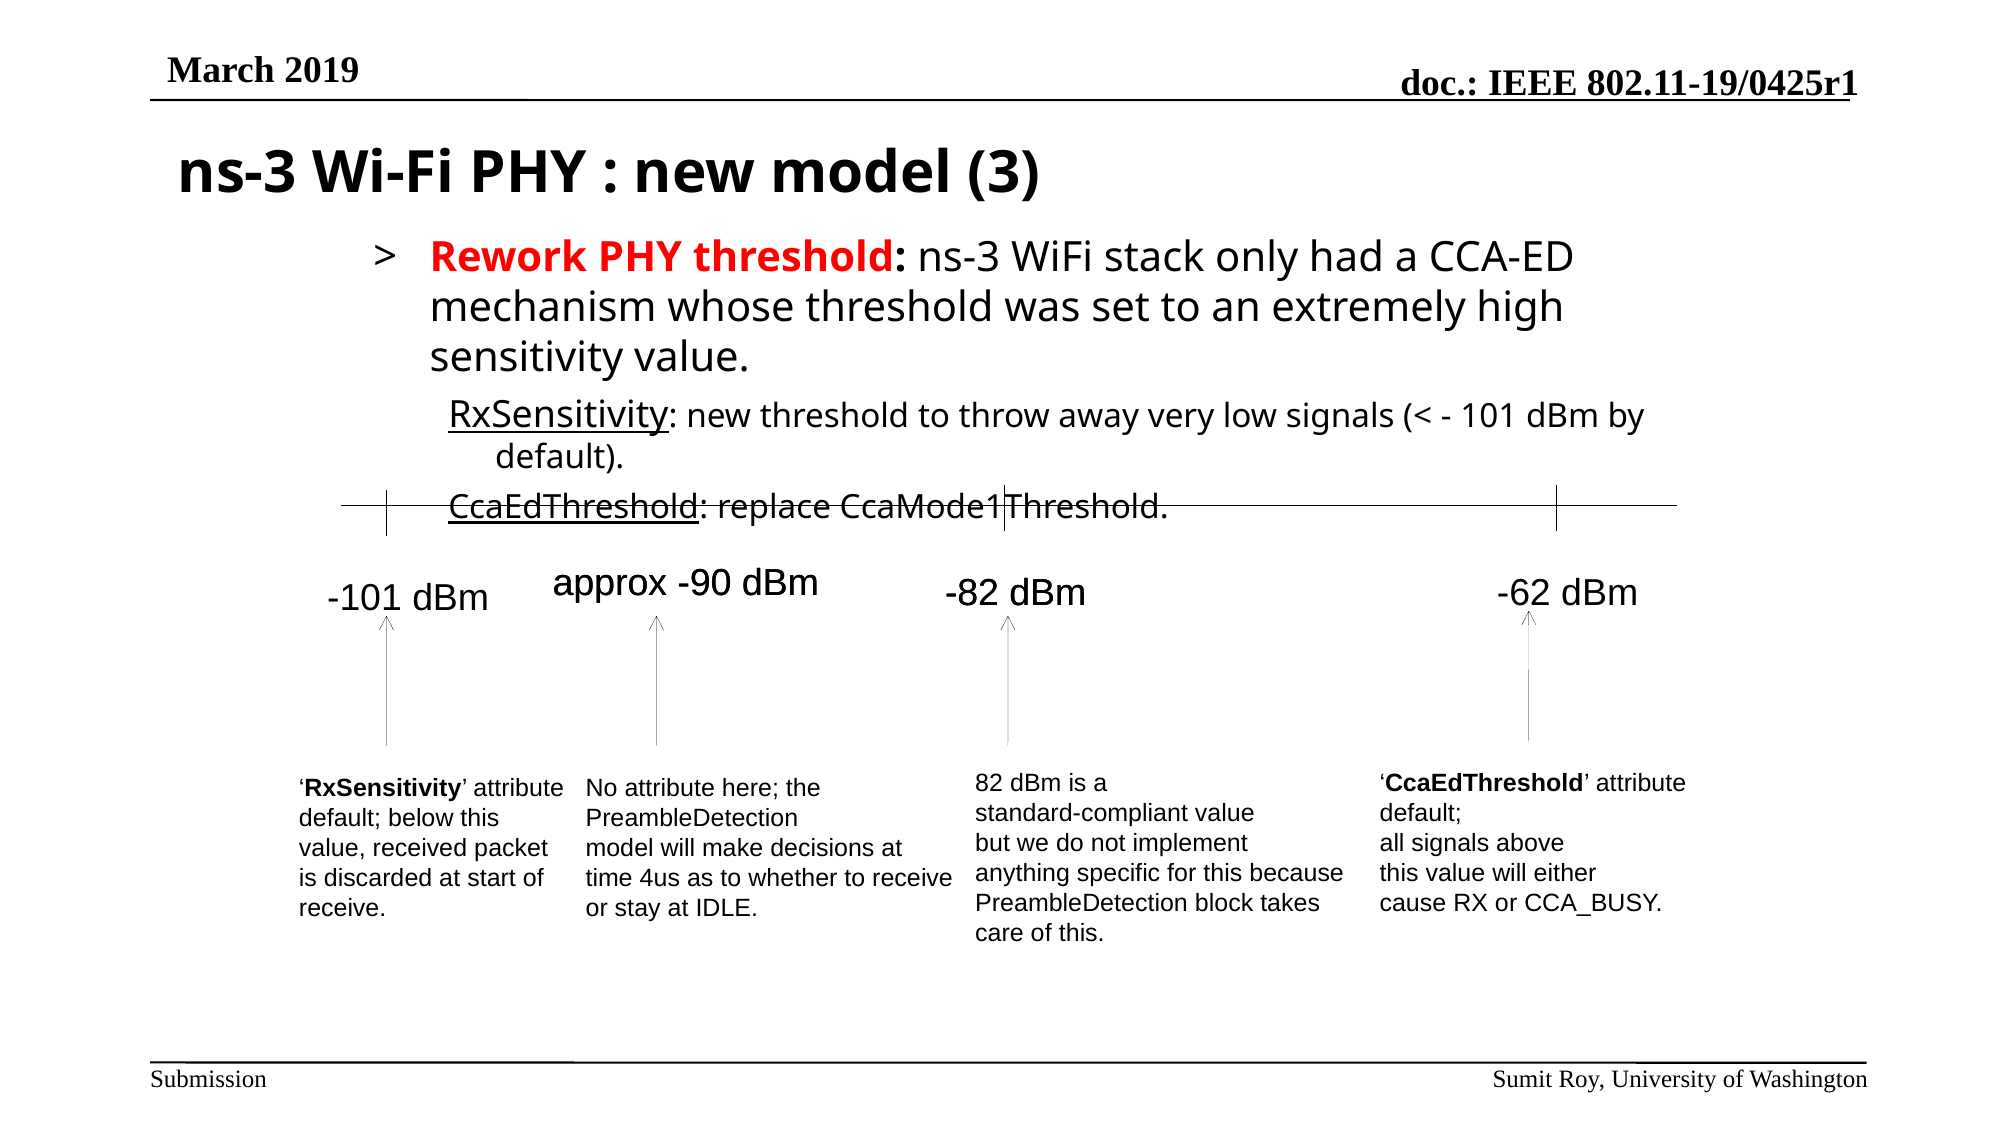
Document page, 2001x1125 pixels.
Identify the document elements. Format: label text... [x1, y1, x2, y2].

text_box approx -90 dBm [538, 550, 835, 611]
list Rework PHY threshold: ns-3 WiFi stack only had a CCA-ED mechanism whose threshold was set to an extremely high sensitivity value. RxSensitivity: new threshold to throw away very low signals (< - 101 dBm by default). CcaEdThreshold: replace CcaMode1Threshold. [357, 221, 1776, 954]
text_box No attribute here; the PreambleDetection model will make decisions at time 4us as to whether to receive or stay at IDLE. [570, 763, 960, 929]
text_box -82 dBm [930, 560, 1102, 621]
footer Sumit Roy, University of Washington [1171, 1061, 1869, 1093]
text_box [649, 615, 664, 746]
text_box ‘CcaEdThreshold’ attribute default; all signals above this value will either cause RX or CCA_BUSY. [1364, 758, 1702, 954]
text_box 82 dBm is a standard-compliant value but we do not implement anything specific for this because PreambleDetection block takes care of this. [960, 759, 1360, 954]
list ns-3 Wi-Fi PHY : new model (3) [162, 120, 1953, 213]
text_box [379, 615, 394, 746]
text_box ‘RxSensitivity’ attribute default; below this value, received packet is discarded at start of receive. [284, 763, 601, 959]
text_box -101 dBm [312, 565, 505, 626]
text_box -62 dBm [1482, 560, 1654, 621]
